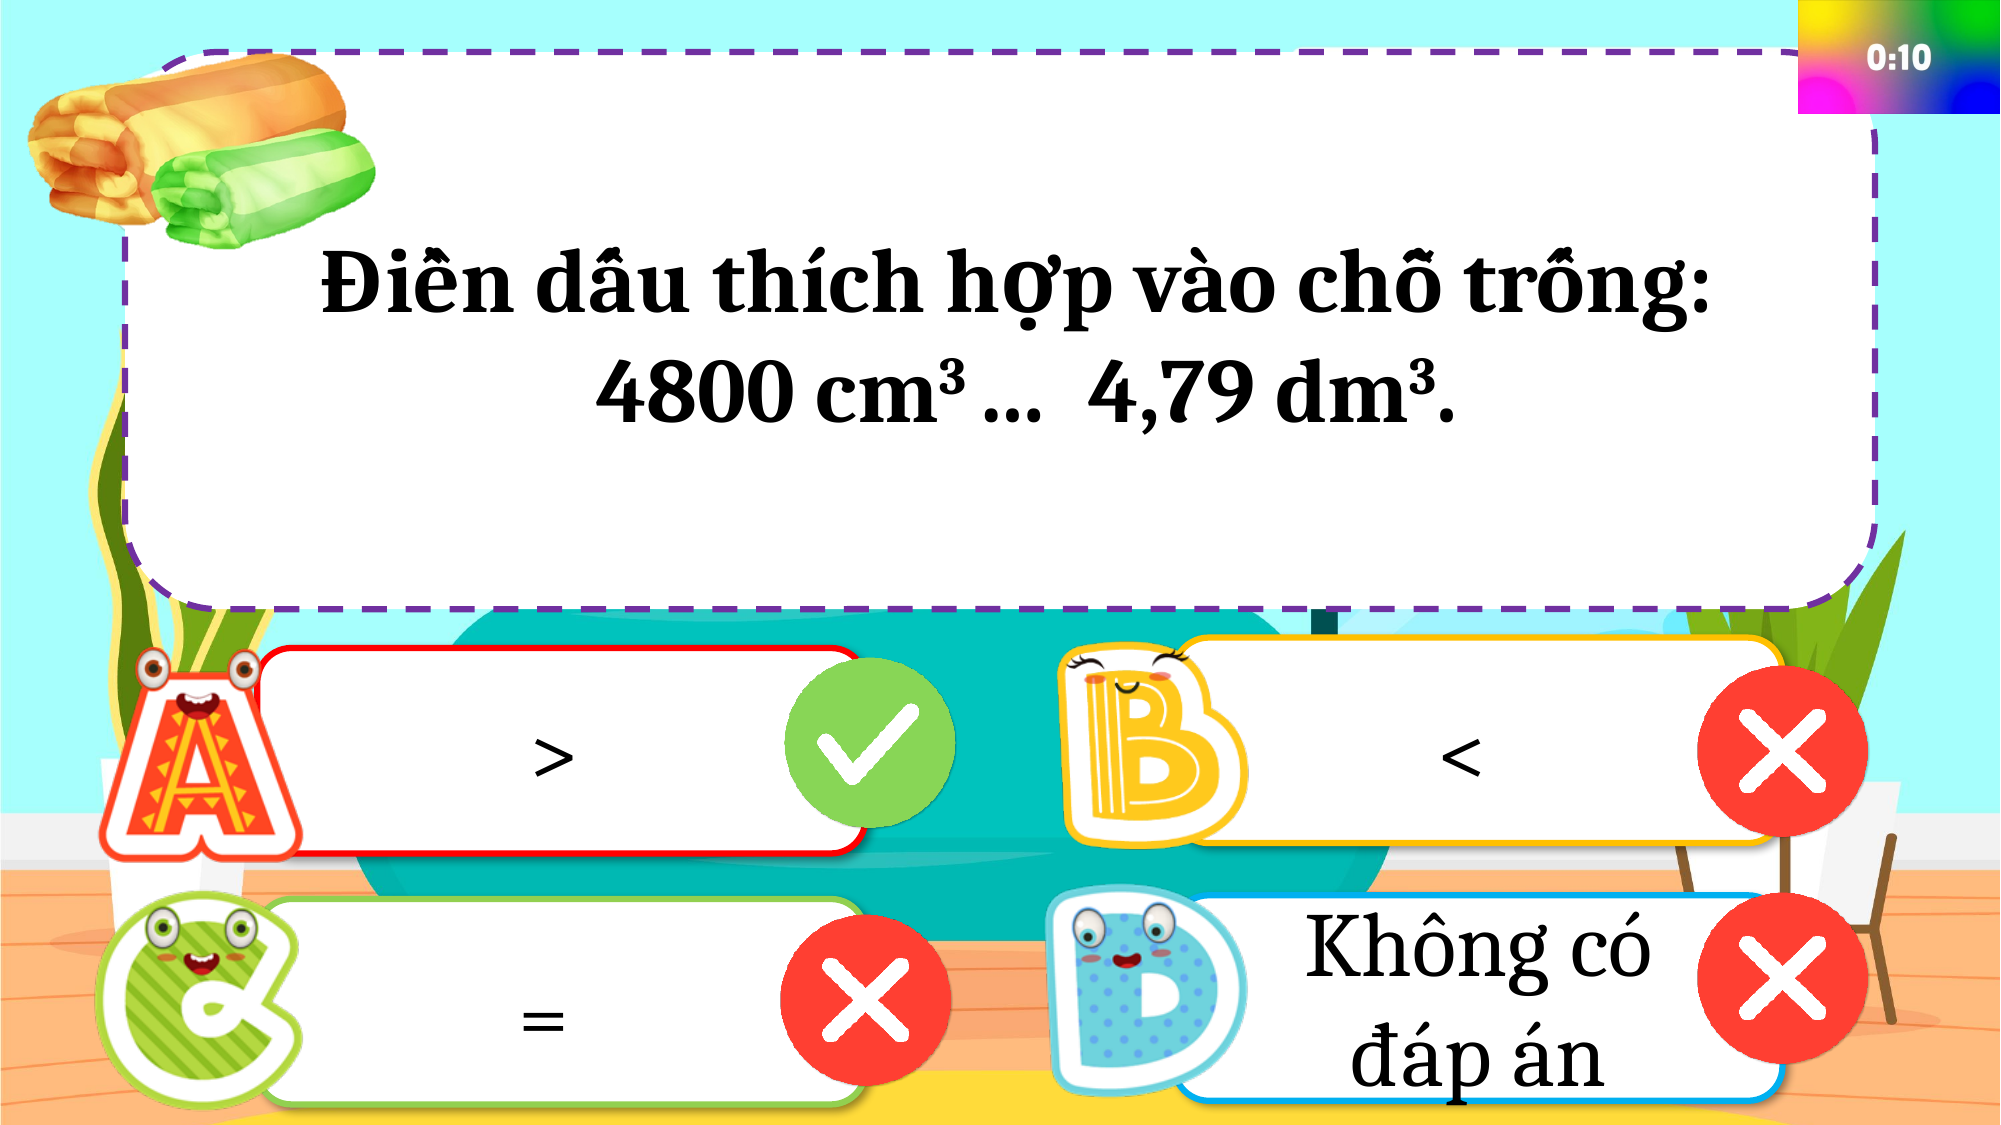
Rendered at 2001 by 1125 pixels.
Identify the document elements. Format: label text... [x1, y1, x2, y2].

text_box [1037, 855, 1783, 1123]
text_box [123, 274, 1877, 611]
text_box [85, 647, 866, 861]
text_box [416, 50, 1876, 222]
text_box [1037, 622, 1783, 855]
picture [0, 0, 2000, 1125]
text_box Điền dấu thích hợp vào chỗ trống: 4800 cm3 … 4,79 dm3. [178, 213, 1875, 448]
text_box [70, 861, 866, 1125]
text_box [1797, 0, 2000, 114]
